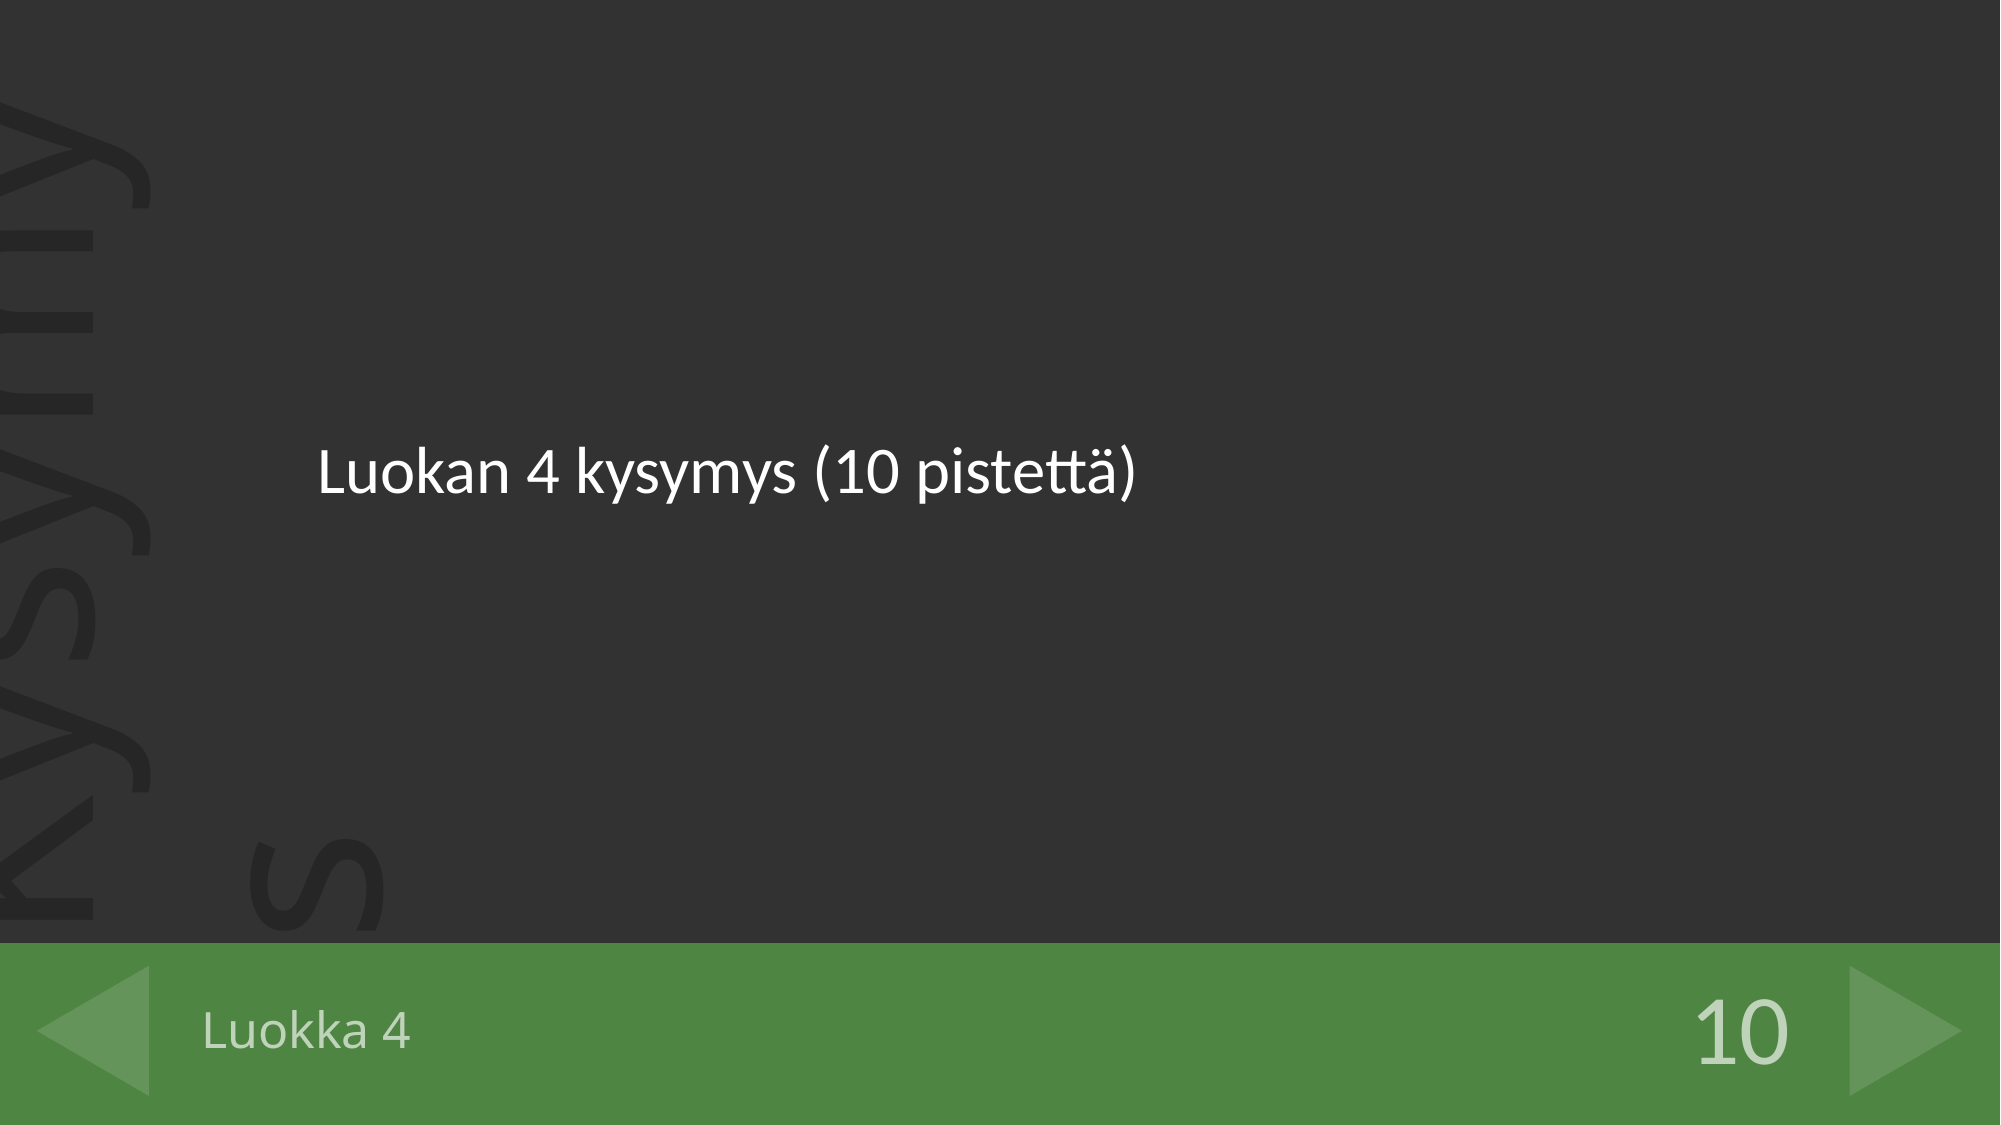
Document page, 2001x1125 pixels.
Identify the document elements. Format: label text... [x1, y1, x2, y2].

list 10 [1494, 967, 1806, 1097]
list Luokan 4 kysymys (10 pistettä) [302, 307, 1760, 636]
title Luokka 4 [185, 967, 1494, 1097]
